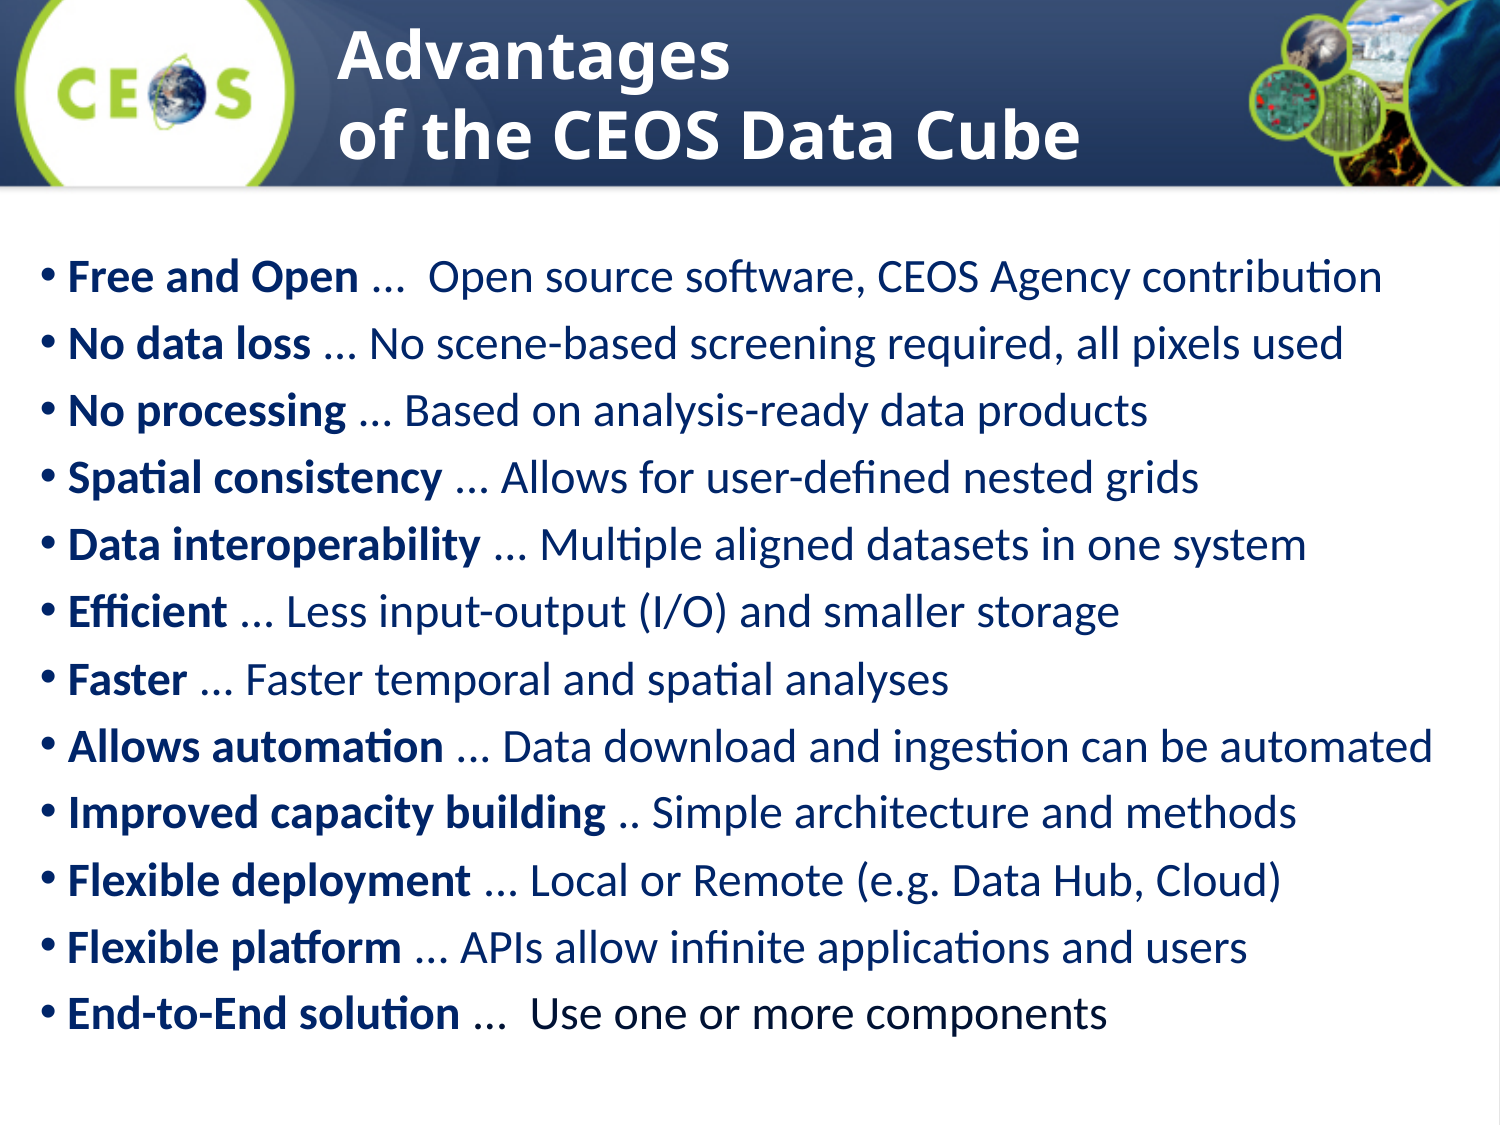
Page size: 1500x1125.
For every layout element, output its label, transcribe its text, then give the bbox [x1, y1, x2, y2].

title Advantages of the CEOS Data Cube [337, 12, 1200, 201]
text_box Free and Open ... Open source software, CEOS Agency contribution No data loss ... No scene-based screening required, all pixels used No processing ... Based on analysis-ready data products Spatial consistency ... Allows for user-defined nested grids Data interoperability ... Multiple aligned datasets in one system Efficient ... Less input-output (I/O) and smaller storage Faster ... Faster temporal and spatial analyses Allows automation ... Data download and ingestion can be automated Improved capacity building .. Simple architecture and methods Flexible deployment ... Local or Remote (e.g. Data Hub, Cloud) Flexible platform ... APIs allow infinite applications and users End-to-End solution ... Use one or more components [24, 237, 1488, 1088]
picture [0, 0, 1500, 1125]
